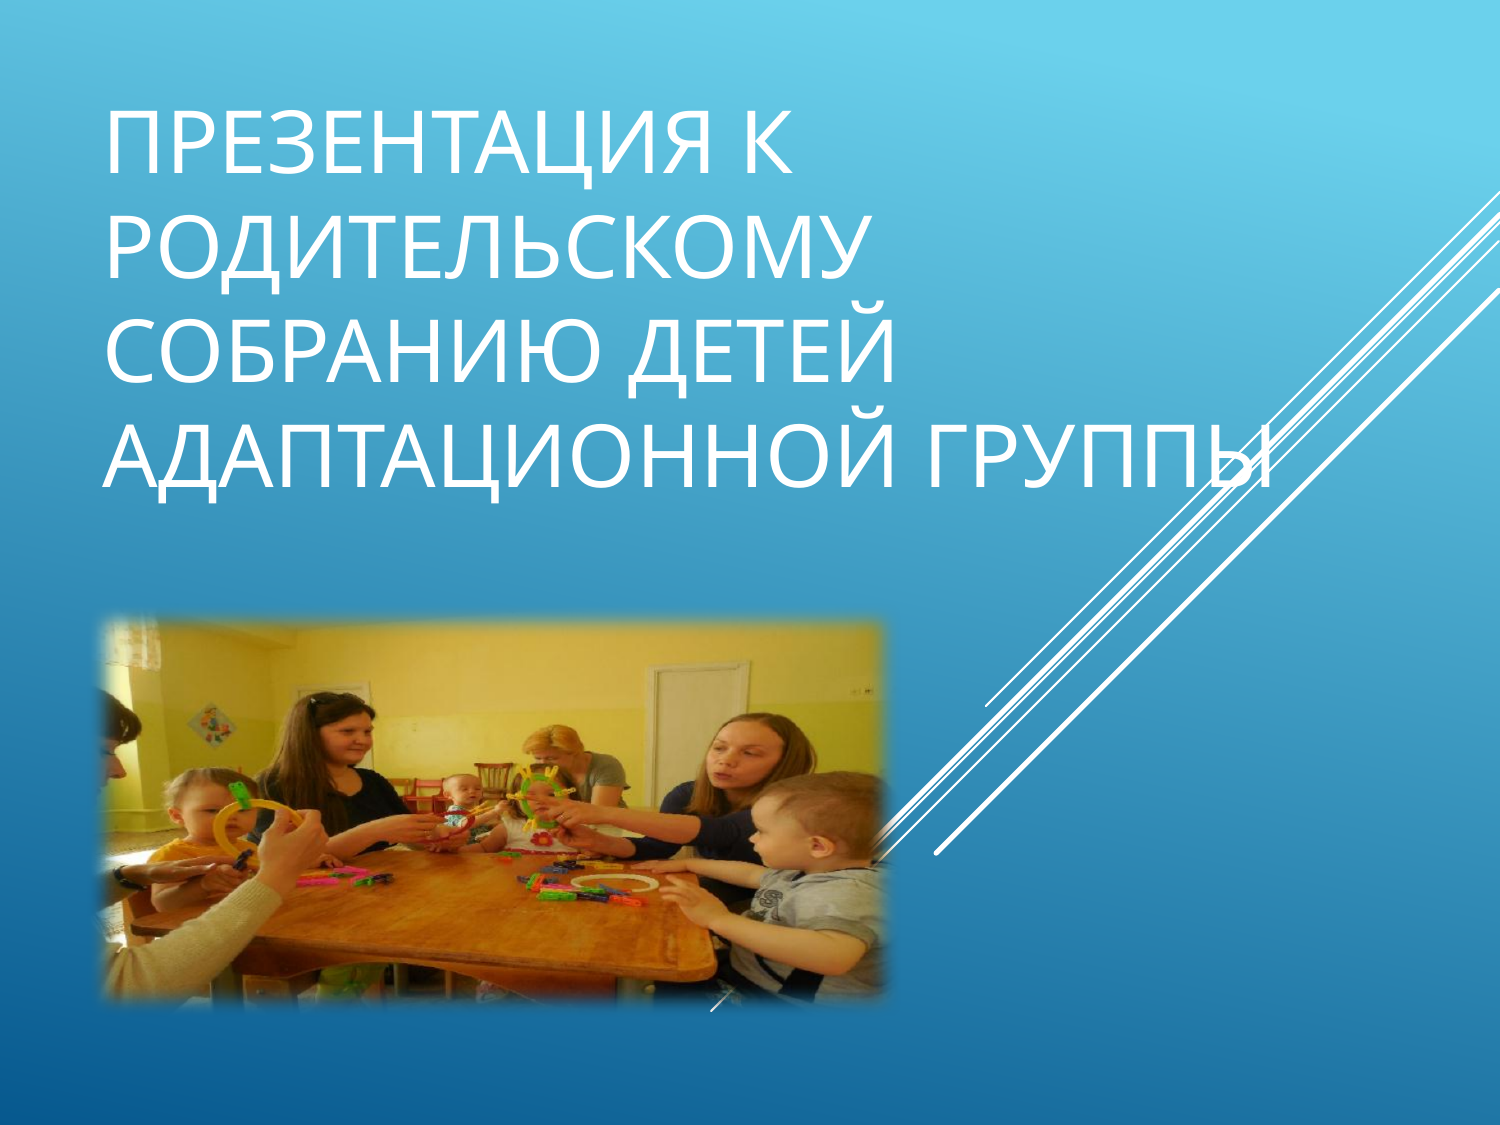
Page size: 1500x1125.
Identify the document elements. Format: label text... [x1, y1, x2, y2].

title Презентация к родительскому собранию детей адаптационной группы [87, 0, 1346, 513]
picture [87, 603, 901, 1017]
